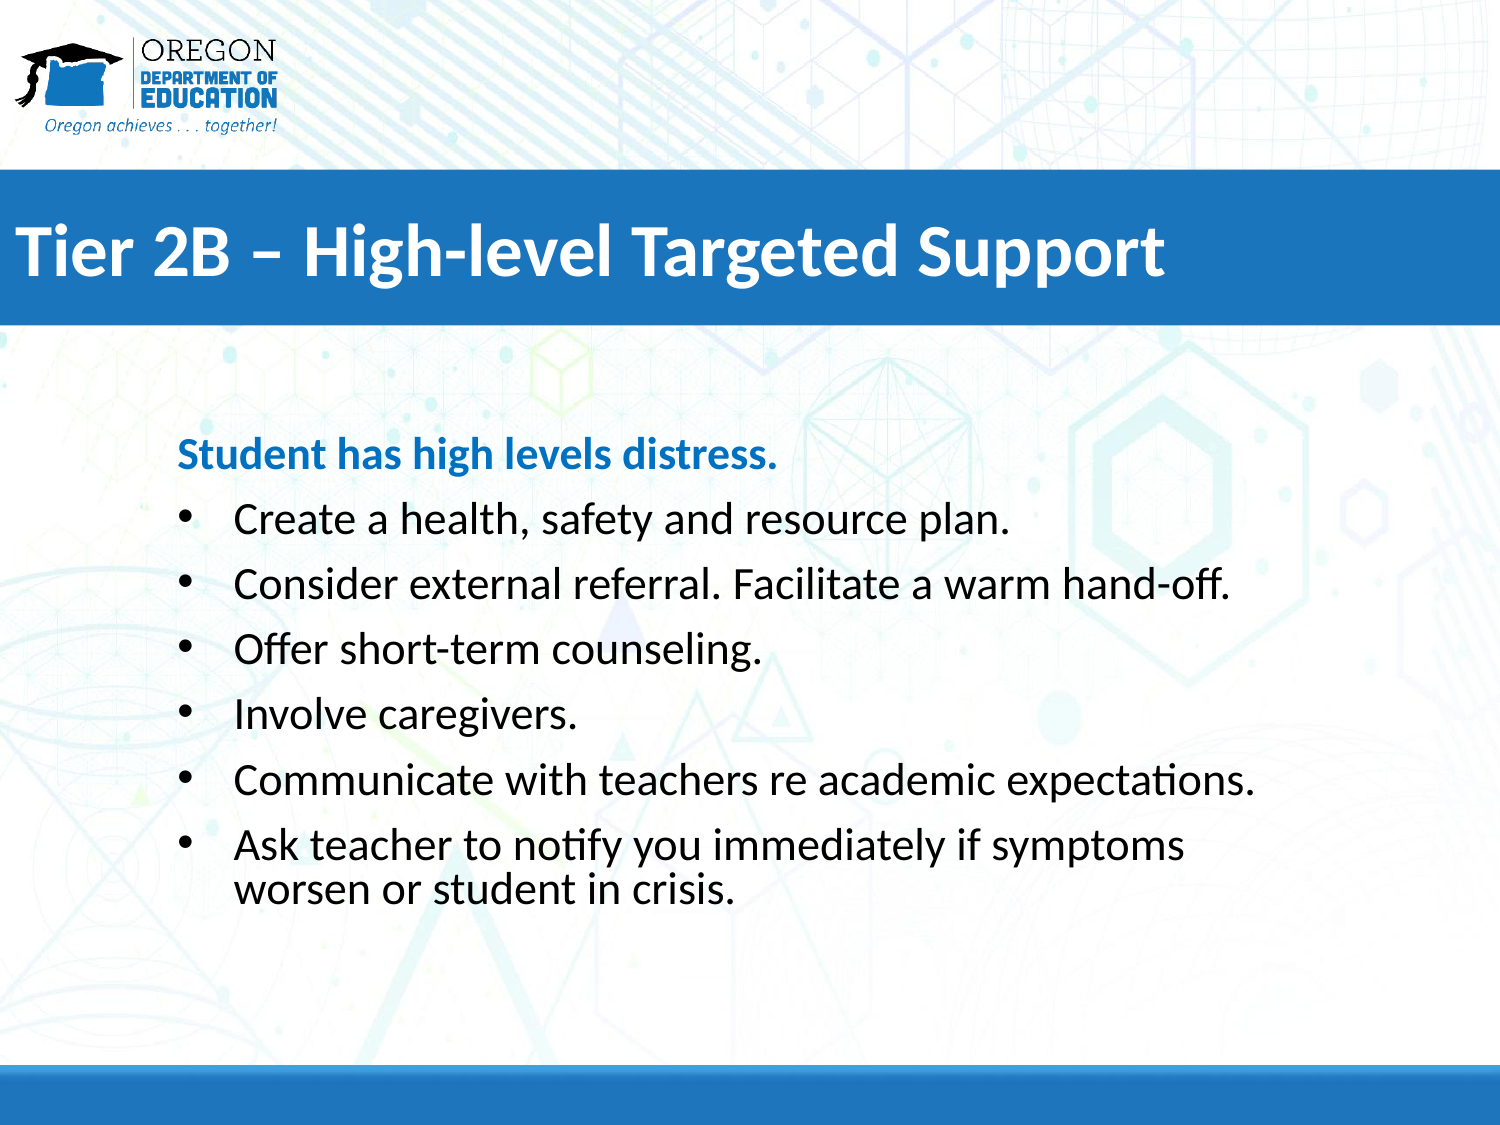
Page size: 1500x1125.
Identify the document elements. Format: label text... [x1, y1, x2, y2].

subtitle Student has high levels distress. Create a health, safety and resource plan. Consider external referral. Facilitate a warm hand-off. Offer short-term counseling. Involve caregivers. Communicate with teachers re academic expectations. Ask teacher to notify you immediately if symptoms worsen or student in crisis. [162, 426, 1337, 1035]
picture [0, 0, 1500, 169]
title Tier 2B – High-level Targeted Support [0, 168, 1464, 335]
picture [0, 326, 1500, 1125]
